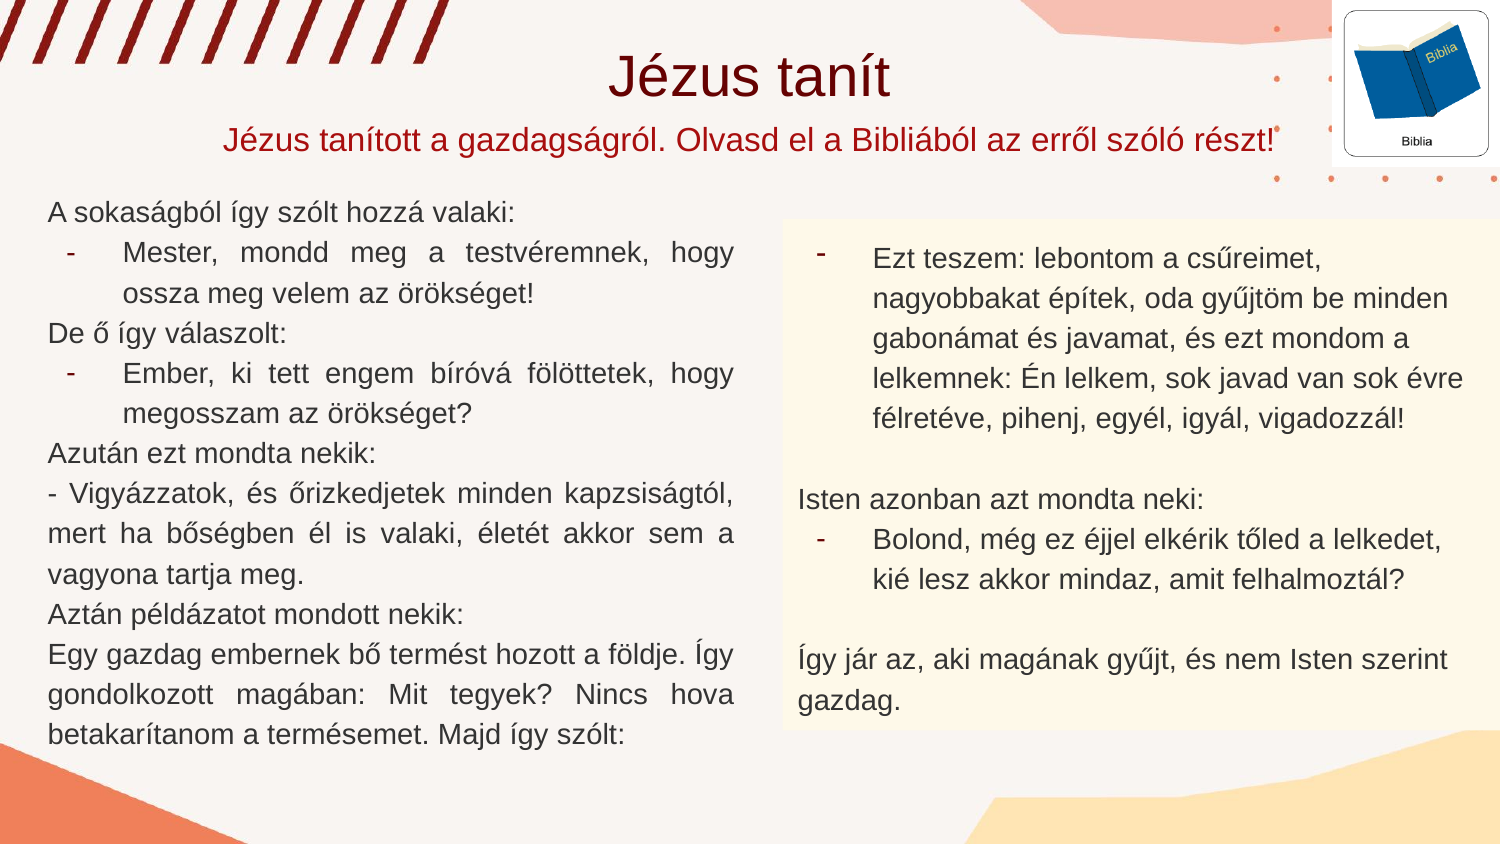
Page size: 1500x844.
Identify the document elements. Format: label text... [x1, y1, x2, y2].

subtitle A sokaságból így szólt hozzá valaki: Mester, mondd meg a testvéremnek, hogy ossza meg velem az örökséget! De ő így válaszolt: Ember, ki tett engem bíróvá fölöttetek, hogy megosszam az örökséget? Azután ezt mondta nekik: - Vigyázzatok, és őrizkedjetek minden kapzsiságtól, mert ha bőségben él is valaki, életét akkor sem a vagyona tartja meg. Aztán példázatot mondott nekik: Egy gazdag embernek bő termést hozott a földje. Így gondolkozott magában: Mit tegyek? Nincs hova betakarítanom a termésemet. Majd így szólt: [32, 173, 750, 776]
title Jézus tanított a gazdagságról. Olvasd el a Bibliából az erről szóló részt! [168, 112, 1328, 174]
text_box Ezt teszem: lebontom a csűreimet, nagyobbakat építek, oda gyűjtöm be minden gabonámat és javamat, és ezt mondom a lelkemnek: Én lelkem, sok javad van sok évre félretéve, pihenj, egyél, igyál, vigadozzál! Isten azonban azt mondta neki: Bolond, még ez éjjel elkérik tőled a lelkedet, kié lesz akkor mindaz, amit felhalmoztál? Így jár az, aki magának gyűjt, és nem Isten szerint gazdag. [782, 218, 1500, 731]
picture [0, 0, 1500, 844]
title Jézus tanít [116, 33, 1326, 113]
